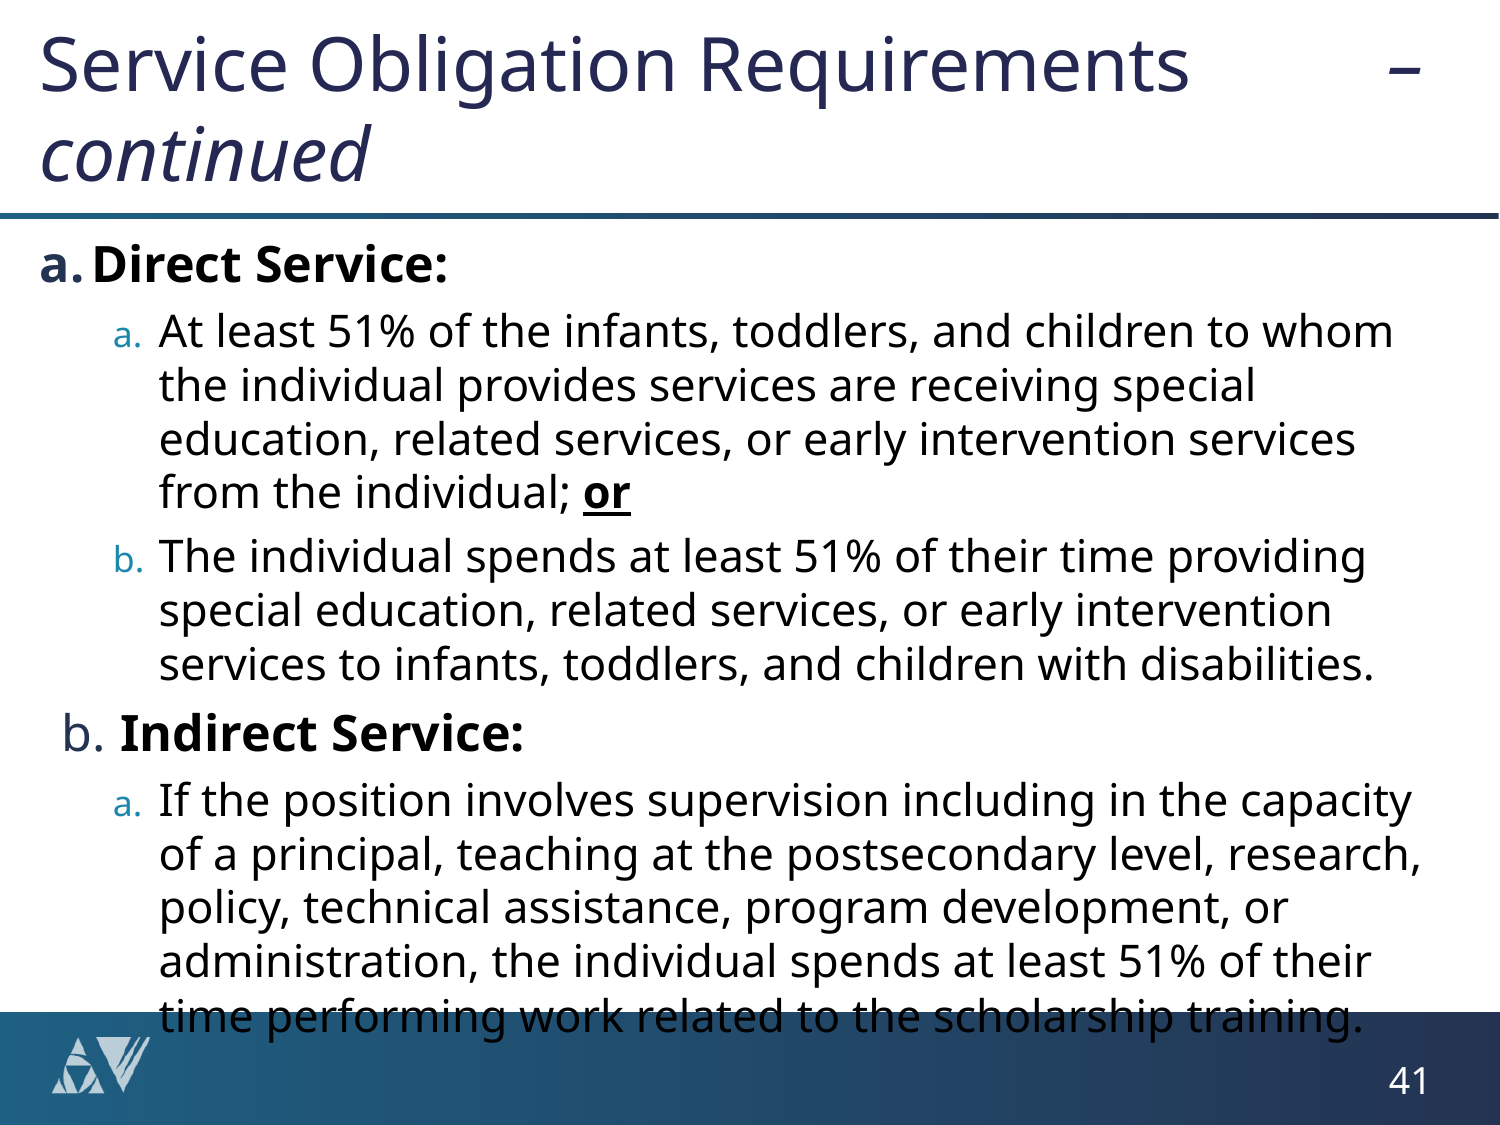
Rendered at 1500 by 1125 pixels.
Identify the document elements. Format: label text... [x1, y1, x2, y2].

title Service Obligation Requirements – continued [24, 24, 1500, 188]
slide_number 41 [1374, 1050, 1462, 1091]
list Direct Service: At least 51% of the infants, toddlers, and children to whom the individual provides services are receiving special education, related services, or early intervention services from the individual; or The individual spends at least 51% of their time providing special education, related services, or early intervention services to infants, toddlers, and children with disabilities. Indirect Service: If the position involves supervision including in the capacity of a principal, teaching at the postsecondary level, research, policy, technical assistance, program development, or administration, the individual spends at least 51% of their time performing work related to the scholarship training. [24, 224, 1462, 1091]
